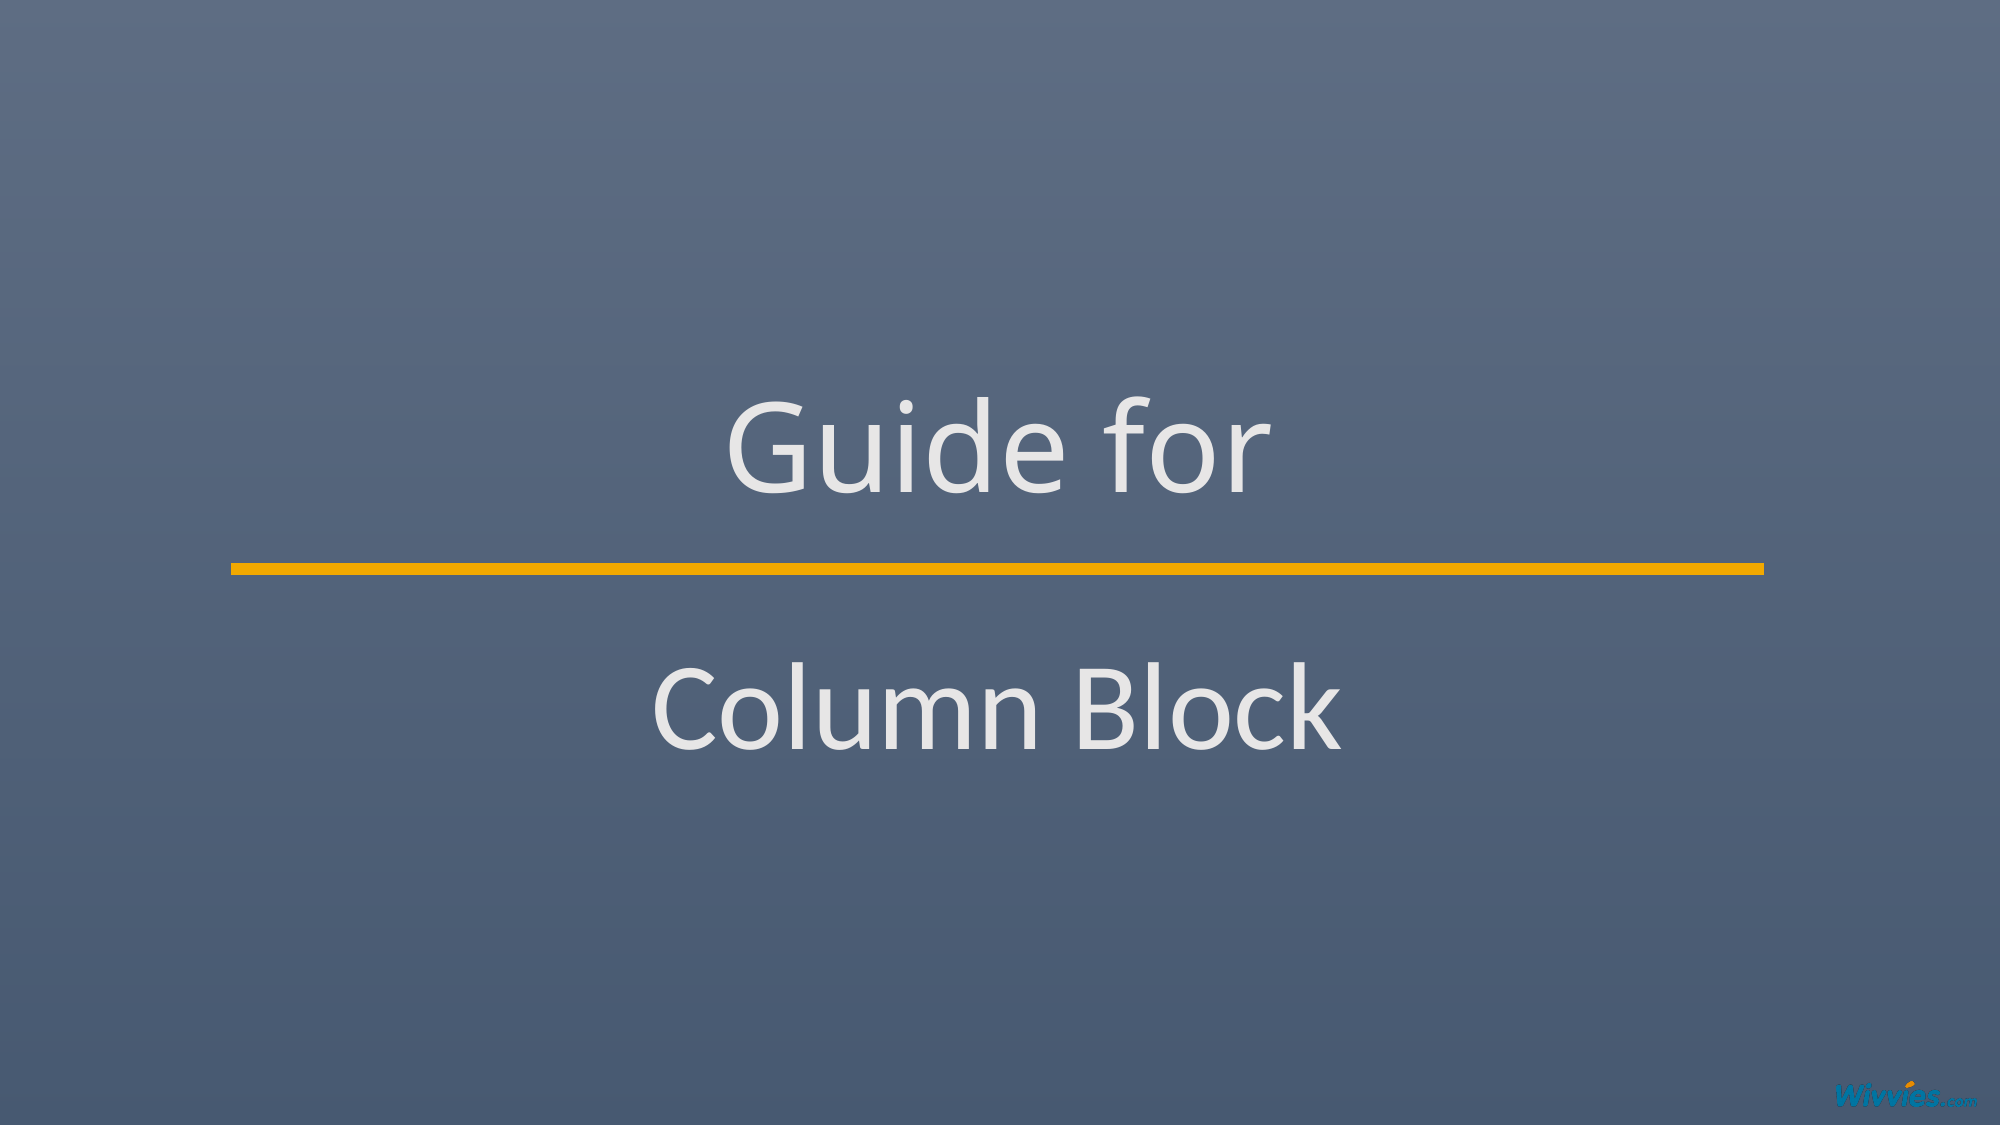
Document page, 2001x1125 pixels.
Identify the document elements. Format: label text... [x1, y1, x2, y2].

picture [1907, 1097, 1911, 1107]
list Column Block [247, 611, 1748, 807]
picture [1836, 1081, 1977, 1107]
picture [1868, 1094, 1874, 1107]
picture [1844, 1097, 1850, 1107]
picture [1895, 1096, 1902, 1107]
title Guide for [247, 374, 1748, 527]
picture [1880, 1094, 1889, 1107]
